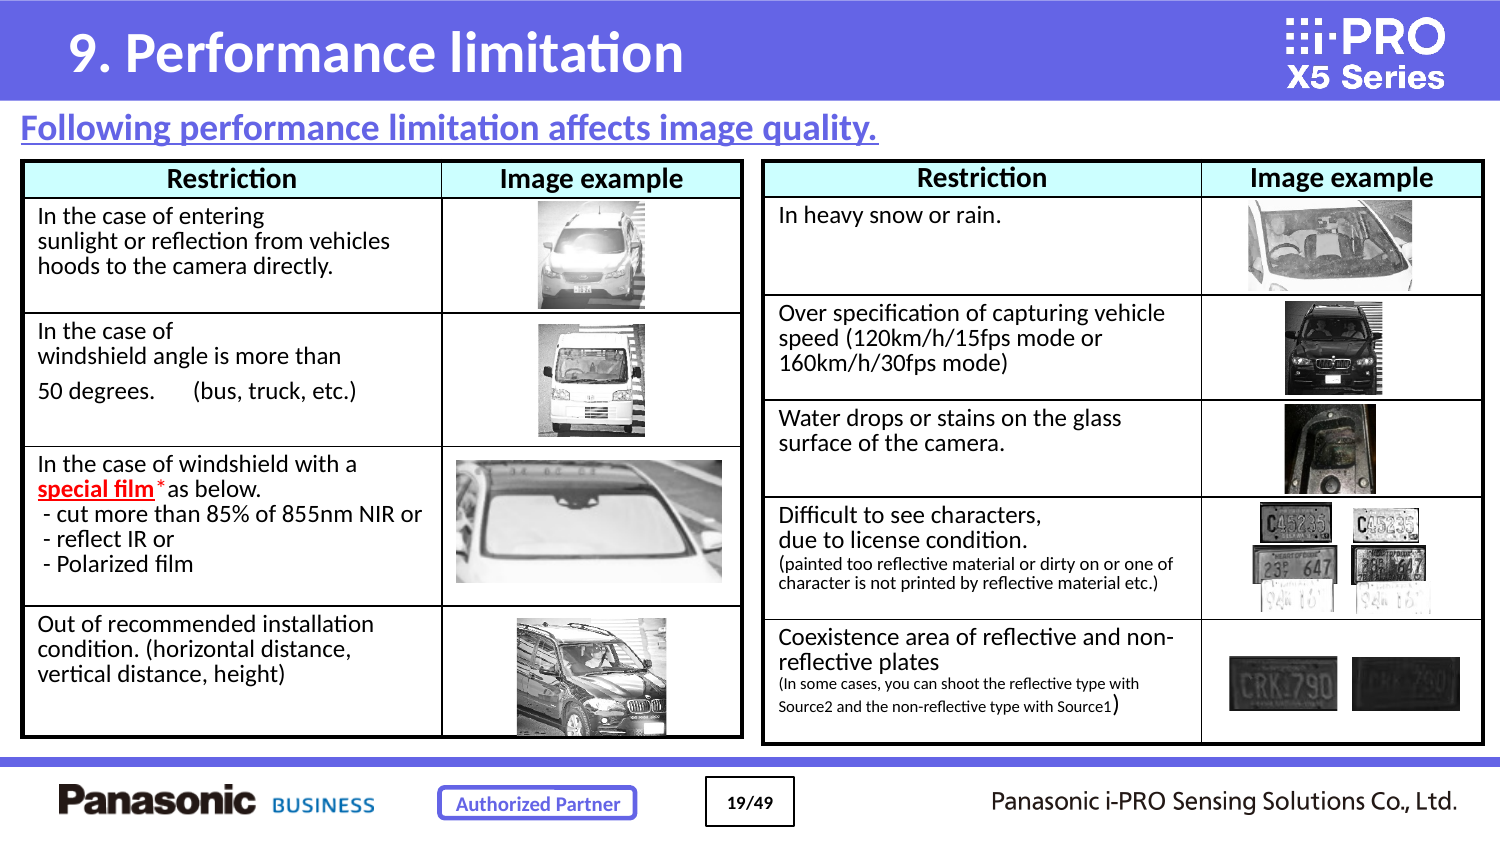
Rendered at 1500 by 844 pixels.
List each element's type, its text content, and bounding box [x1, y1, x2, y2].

table_cell [1202, 198, 1481, 294]
picture [1352, 657, 1460, 711]
picture [1284, 404, 1376, 494]
table_header Image example [442, 163, 740, 197]
table_cell In the case of entering sunlight or reflection from vehicles hoods to the camera directly. [25, 199, 441, 312]
table_cell Out of recommended installation condition. (horizontal distance, vertical distance, height) [25, 607, 441, 735]
table_cell Over specification of capturing vehicle speed (120km/h/15fps mode or 160km/h/30fps mode) [765, 296, 1201, 399]
picture [992, 790, 1457, 816]
table_cell [443, 607, 740, 735]
picture [1284, 301, 1383, 395]
picture [59, 784, 374, 816]
picture [1353, 508, 1419, 543]
table_cell Difficult to see characters, due to license condition. (painted too reflective material or dirty on or one of character is not printed by reflective material etc.) [765, 498, 1201, 619]
table_cell Water drops or stains on the glass surface of the camera. [765, 401, 1201, 496]
picture [537, 201, 645, 309]
table_cell Coexistence area of reflective and non-reflective plates (In some cases, you can shoot the reflective type with Source2 and the non-reflective type with Source1) [765, 620, 1201, 742]
picture [456, 460, 722, 583]
table_cell In the case of windshield angle is more than 50 degrees. (bus, truck, etc.) [25, 314, 441, 446]
table_cell [1202, 620, 1481, 742]
table_header Image example [1202, 163, 1481, 196]
picture [1351, 545, 1431, 614]
picture [1248, 200, 1413, 291]
table_cell [1202, 498, 1481, 619]
table_cell [1202, 401, 1481, 496]
picture [1260, 502, 1332, 543]
table_header Restriction [25, 163, 441, 197]
picture [1229, 656, 1338, 711]
table_cell [443, 314, 740, 446]
table_cell In heavy snow or rain. [765, 198, 1201, 294]
picture [1252, 545, 1338, 612]
picture [516, 618, 667, 736]
picture [538, 324, 645, 437]
table_cell [1202, 296, 1481, 399]
table_cell [443, 199, 740, 312]
table_cell In the case of windshield with a special film*as below. - cut more than 85% of 855nm NIR or - reflect IR or - Polarized film [25, 447, 441, 605]
picture [1286, 17, 1445, 96]
table_cell [443, 447, 740, 605]
table_header Restriction [765, 163, 1201, 196]
text_box Following performance limitation affects image quality. [9, 97, 1124, 161]
